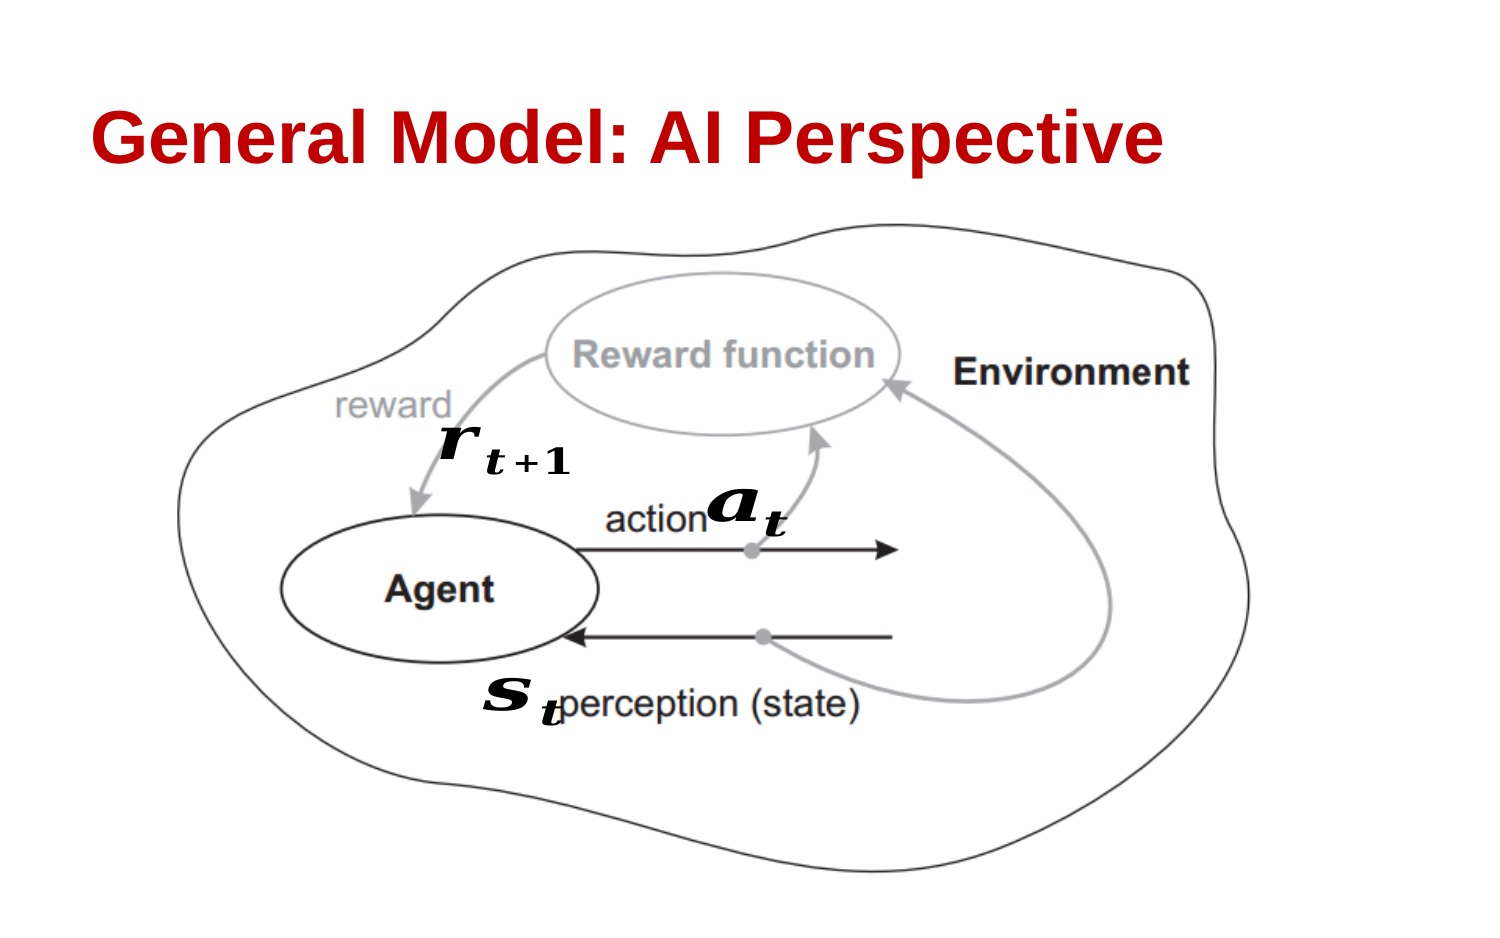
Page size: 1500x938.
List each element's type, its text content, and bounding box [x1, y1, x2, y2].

title General Model: AI Perspective [75, 37, 1425, 194]
picture [115, 184, 1345, 880]
